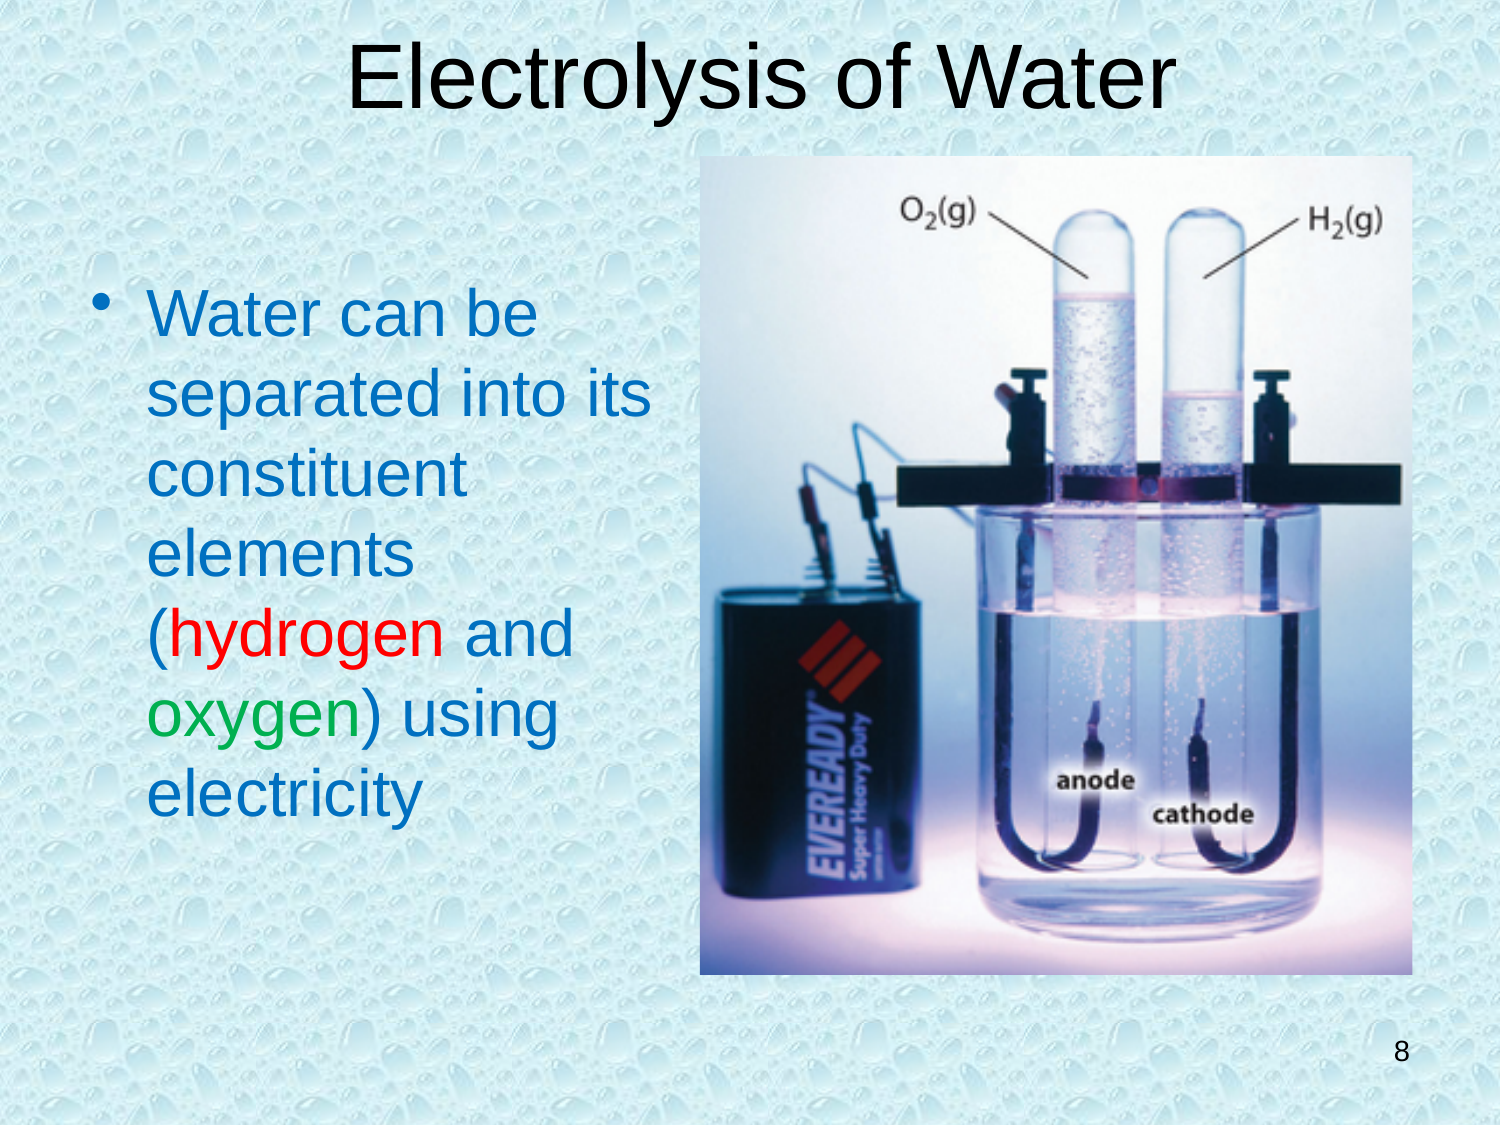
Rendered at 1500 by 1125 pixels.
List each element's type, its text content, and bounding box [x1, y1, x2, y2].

list Water can be separated into its constituent elements (hydrogen and oxygen) using electricity [75, 262, 738, 1005]
picture [699, 156, 1413, 976]
slide_number 8 [1074, 1024, 1425, 1103]
title Electrolysis of Water [87, 6, 1438, 138]
